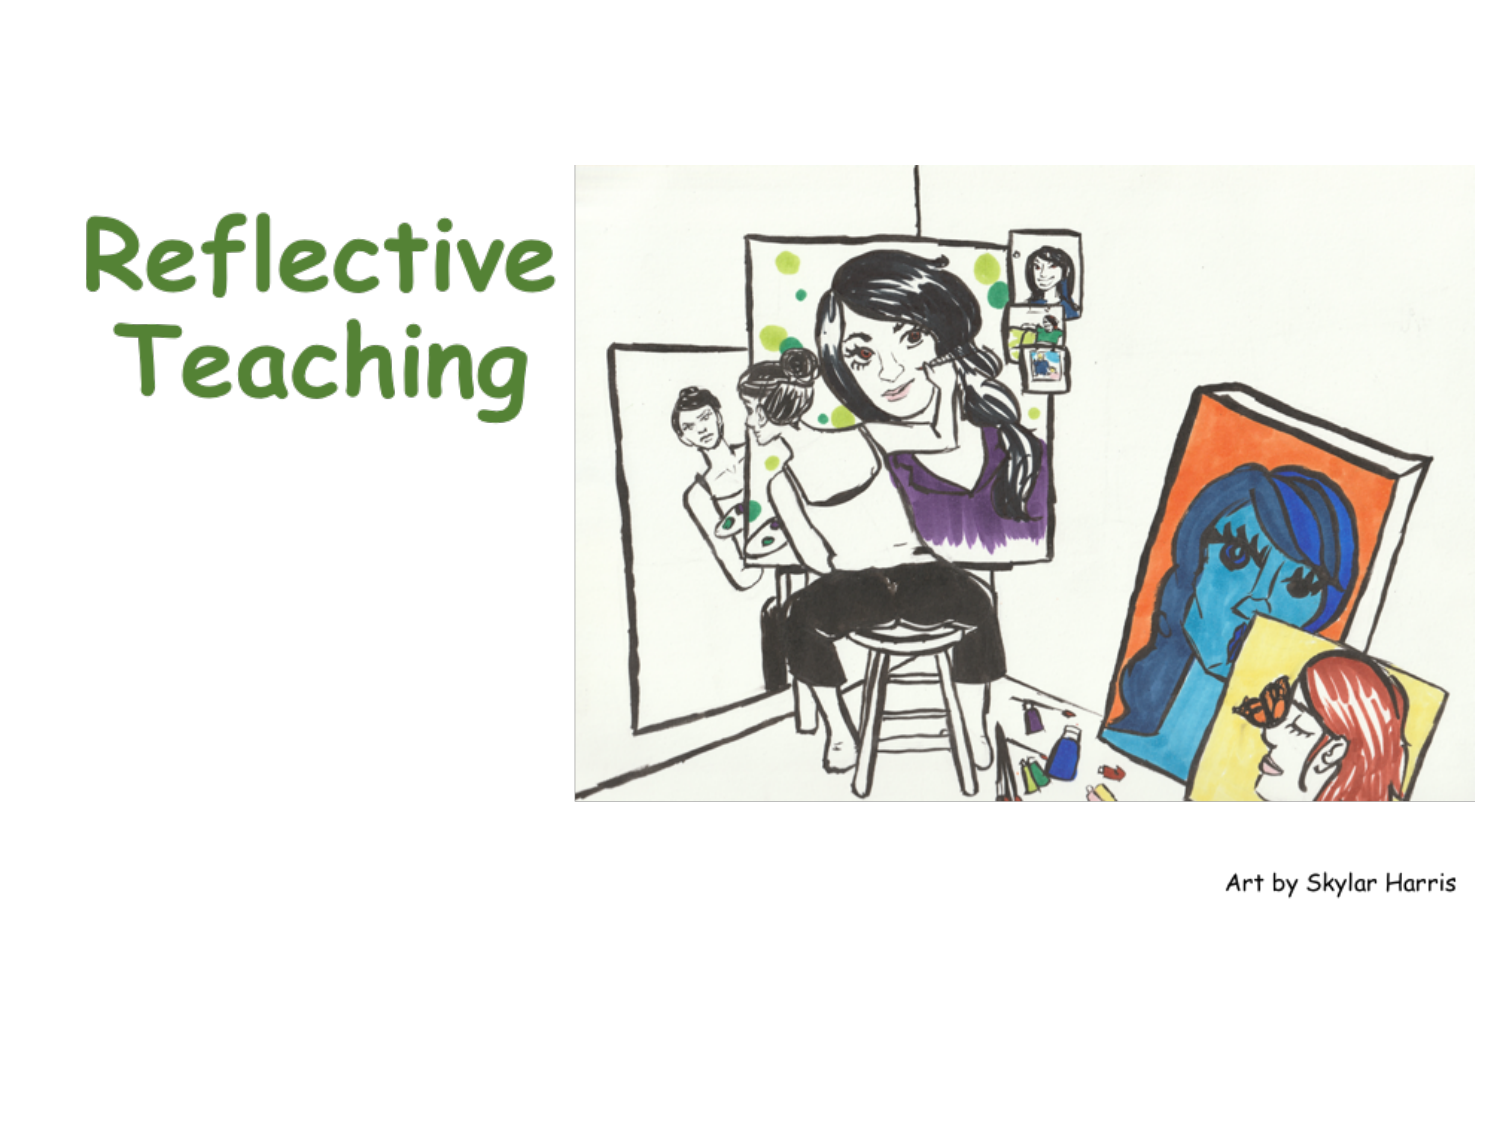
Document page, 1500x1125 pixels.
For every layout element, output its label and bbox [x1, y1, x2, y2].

picture [24, 165, 1476, 912]
